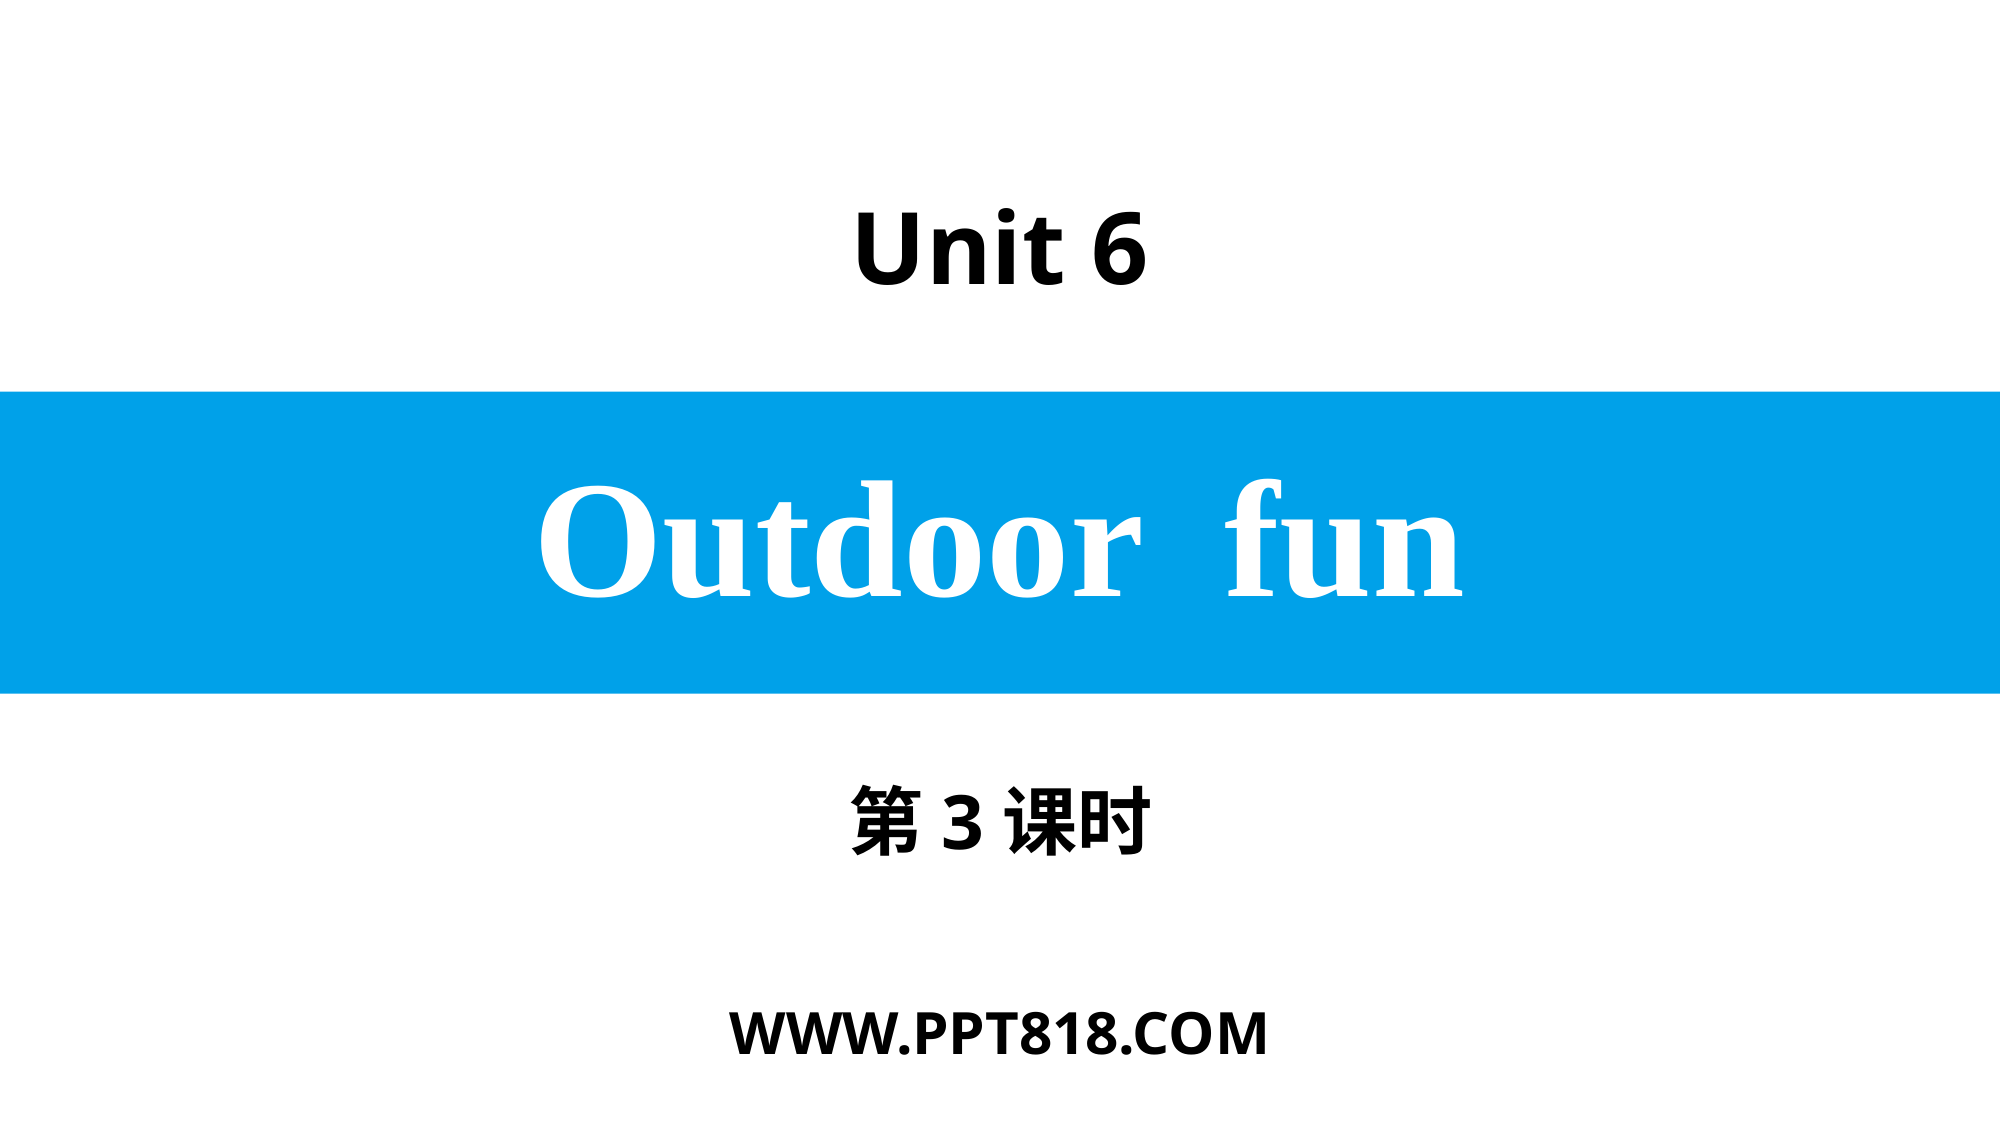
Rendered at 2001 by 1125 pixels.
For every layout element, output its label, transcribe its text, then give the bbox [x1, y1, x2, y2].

text_box Unit 6 [0, 176, 2000, 312]
title Outdoor fun [0, 391, 2000, 694]
text_box WWW.PPT818.COM [0, 981, 2000, 1074]
text_box 第3课时 [0, 766, 2000, 872]
